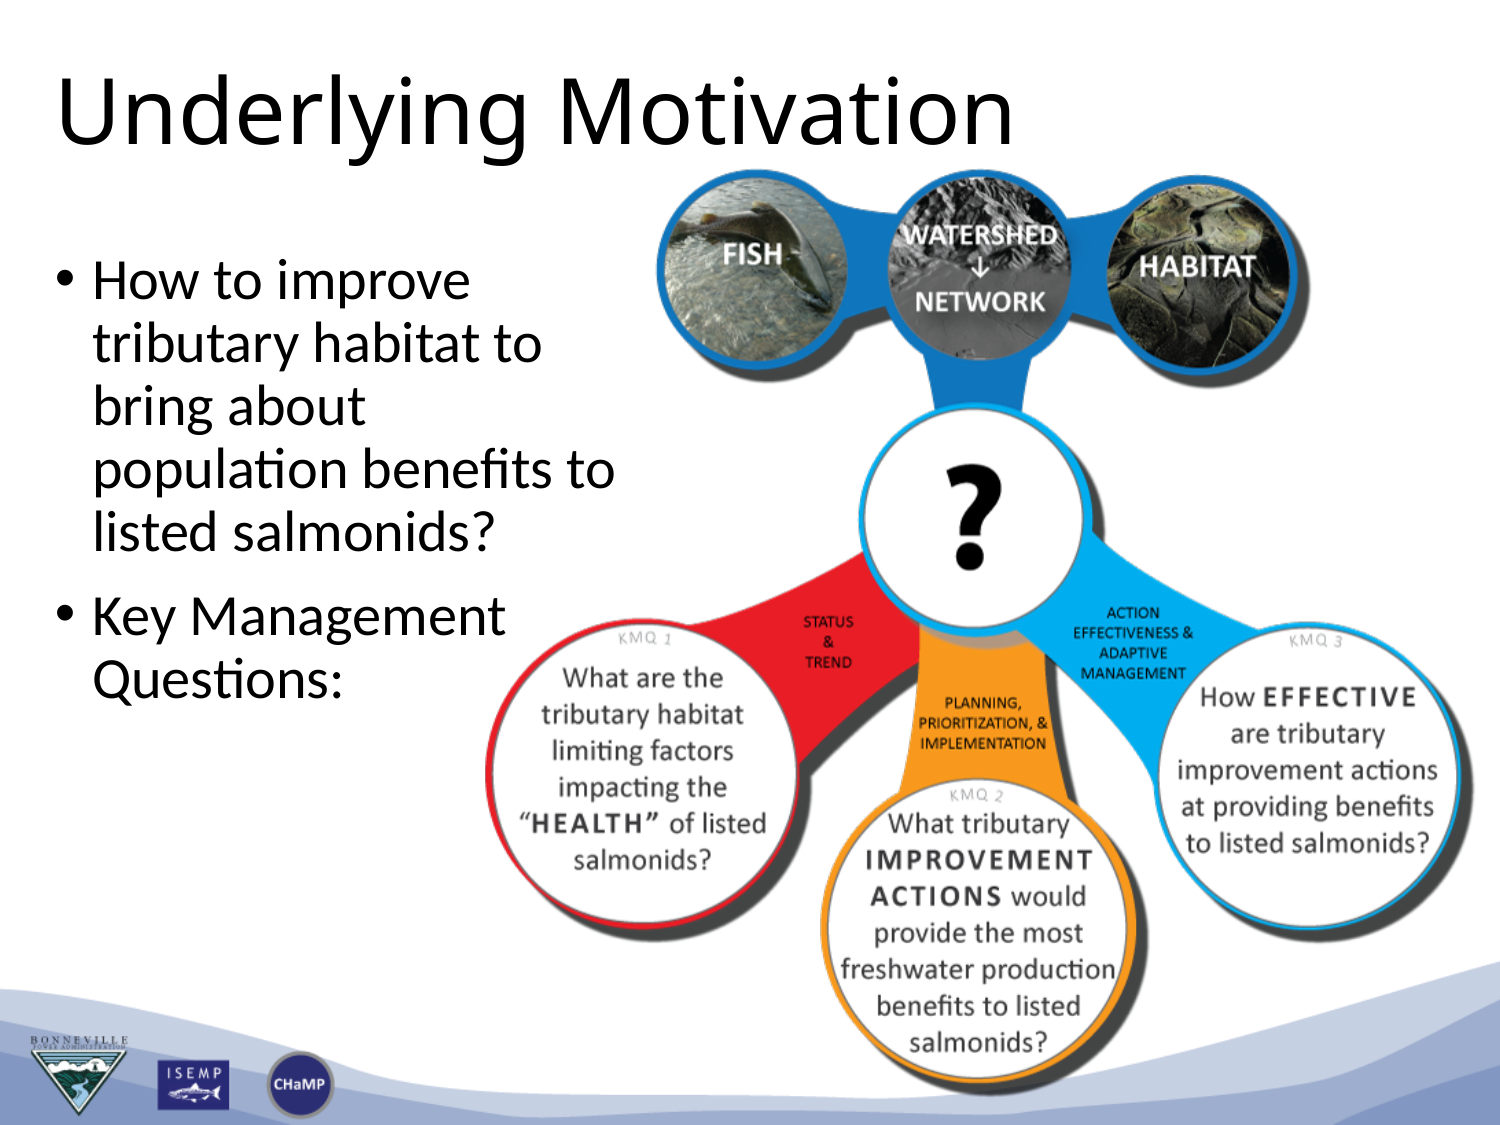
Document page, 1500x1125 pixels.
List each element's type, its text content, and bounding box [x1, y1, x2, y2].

list How to improve tributary habitat to bring about population benefits to listed salmonids? Key Management Questions: [39, 241, 435, 956]
title Underlying Motivation [39, 6, 1334, 224]
picture [0, 0, 1500, 1125]
